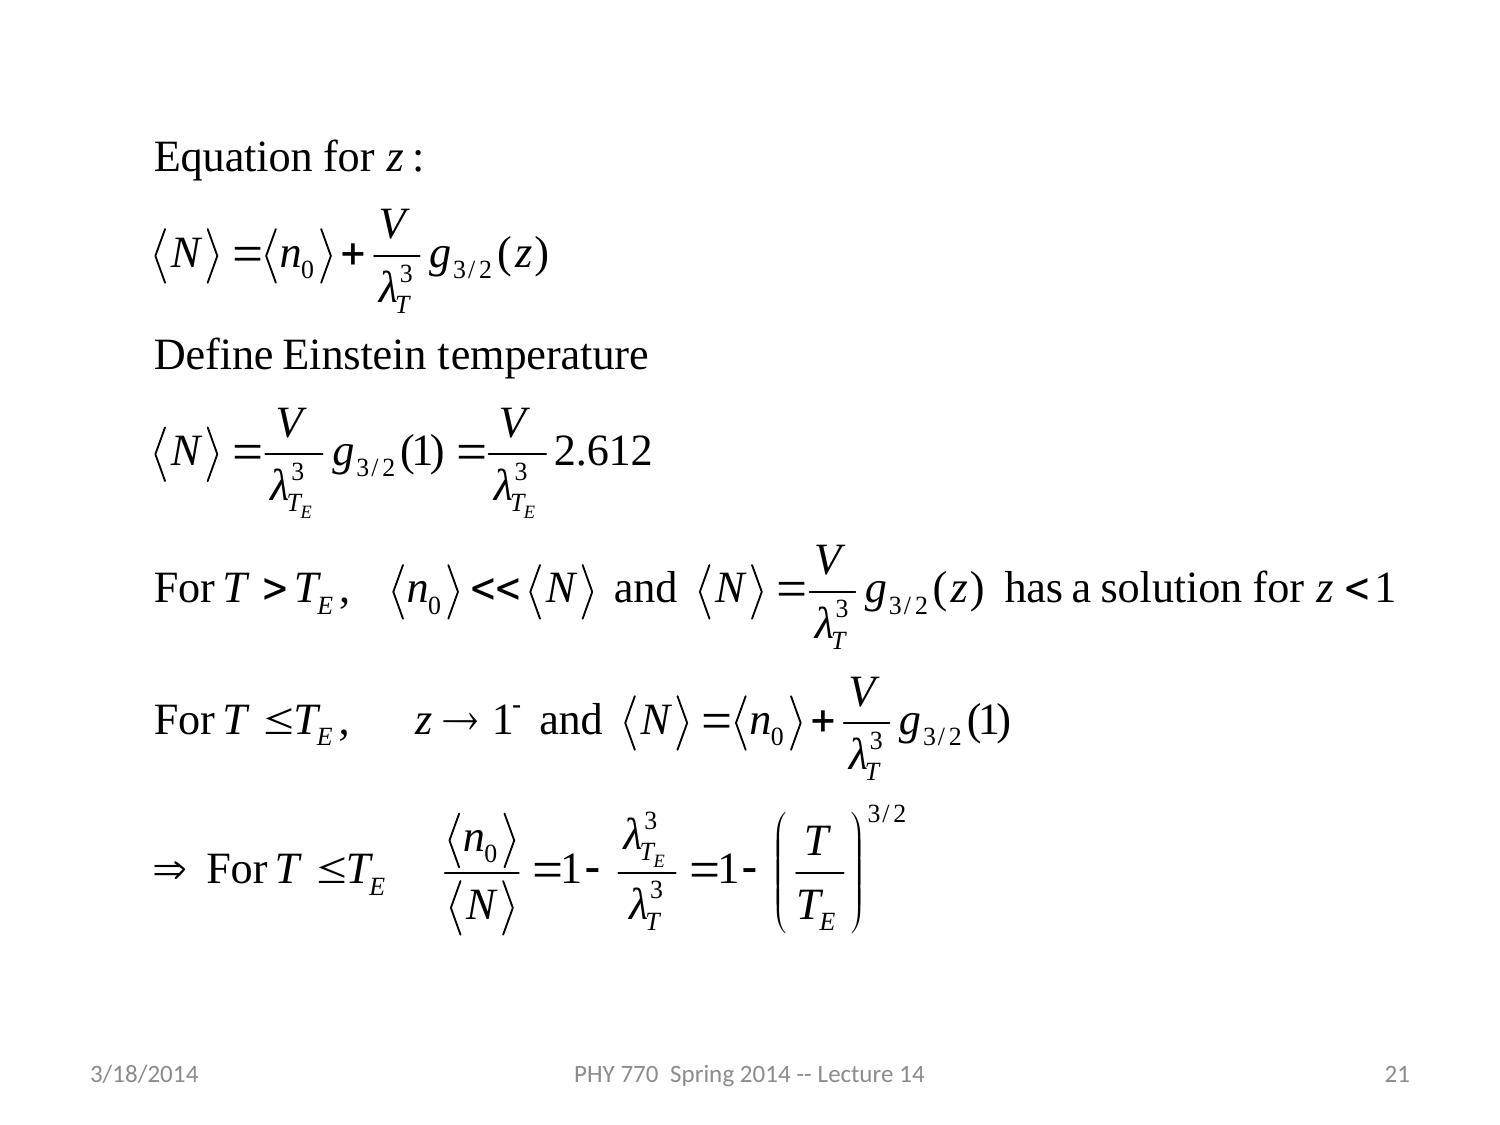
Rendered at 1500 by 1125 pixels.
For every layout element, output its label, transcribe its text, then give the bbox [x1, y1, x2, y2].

footer PHY 770 Spring 2014 -- Lecture 14 [512, 1042, 988, 1103]
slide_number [75, 1042, 425, 1103]
slide_number 21 [1074, 1042, 1425, 1103]
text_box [146, 129, 1401, 944]
